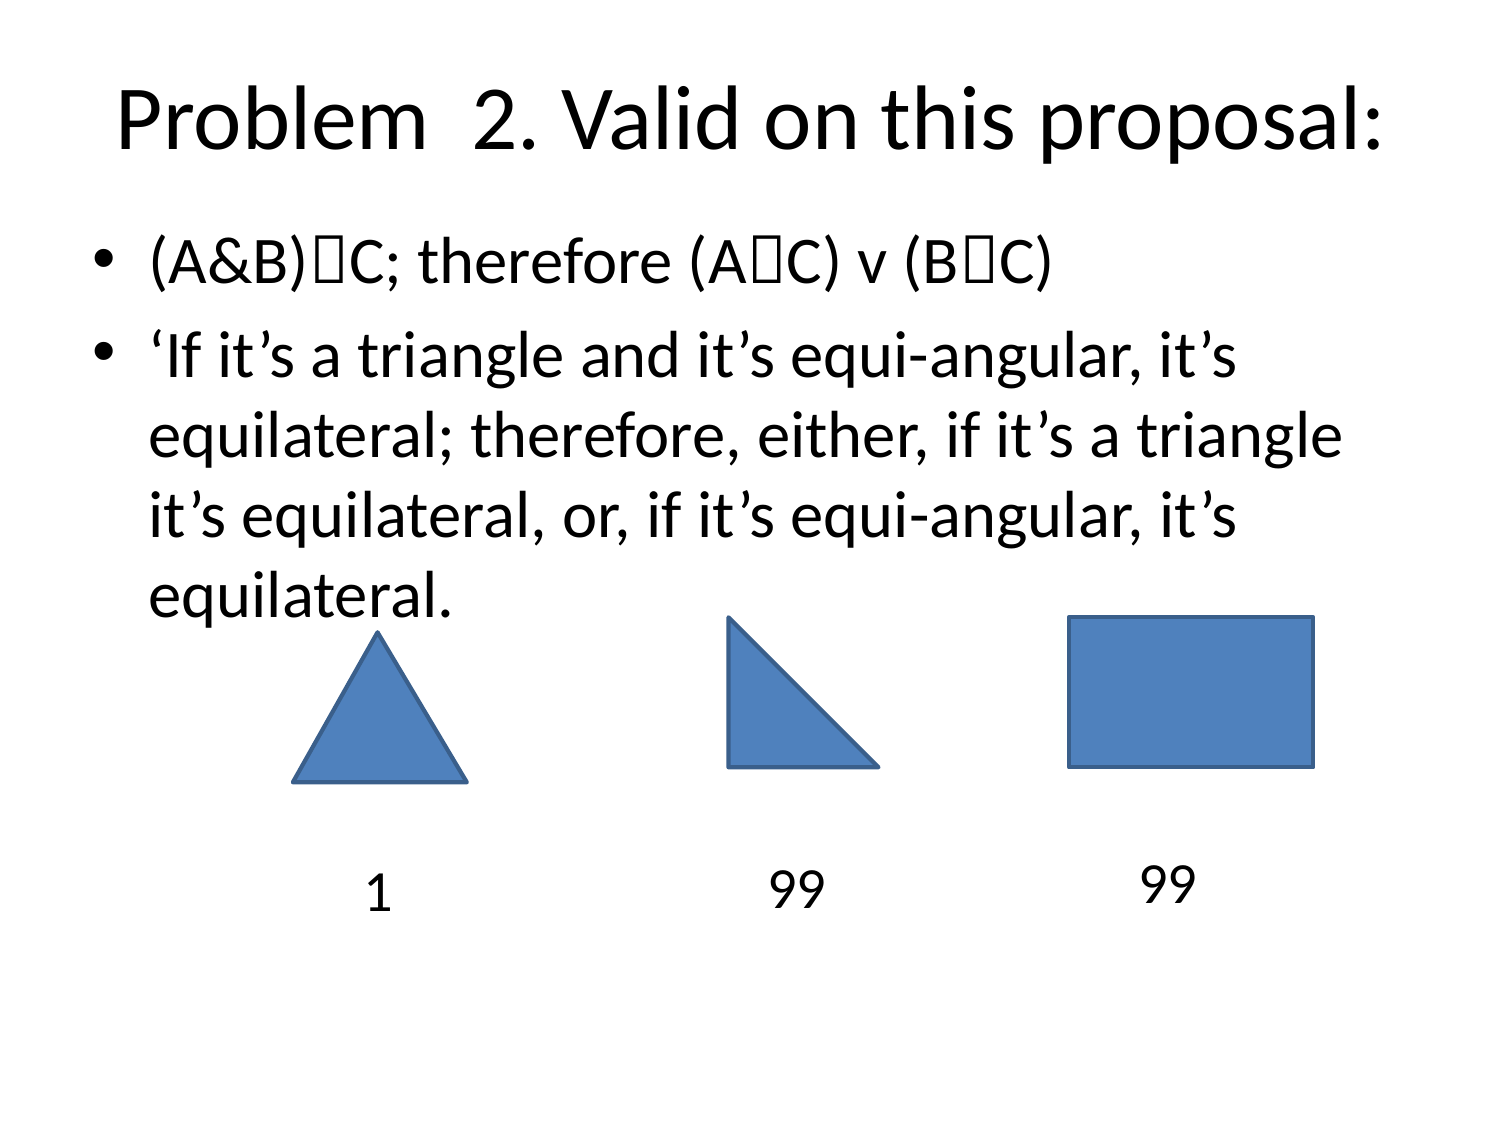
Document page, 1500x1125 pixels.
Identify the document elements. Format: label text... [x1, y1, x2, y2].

text_box 99 [1123, 837, 1213, 923]
text_box [726, 615, 881, 770]
text_box 99 [752, 842, 842, 928]
list (A&B)C; therefore (AC) v (BC) ‘If it’s a triangle and it’s equi-angular, it’s equilateral; therefore, either, if it’s a triangle it’s equilateral, or, if it’s equi-angular, it’s equilateral. [77, 209, 1428, 1059]
title Problem 2. Valid on this proposal: [77, 19, 1428, 207]
text_box 1 [348, 846, 412, 931]
text_box [291, 630, 469, 785]
text_box [1067, 615, 1315, 769]
